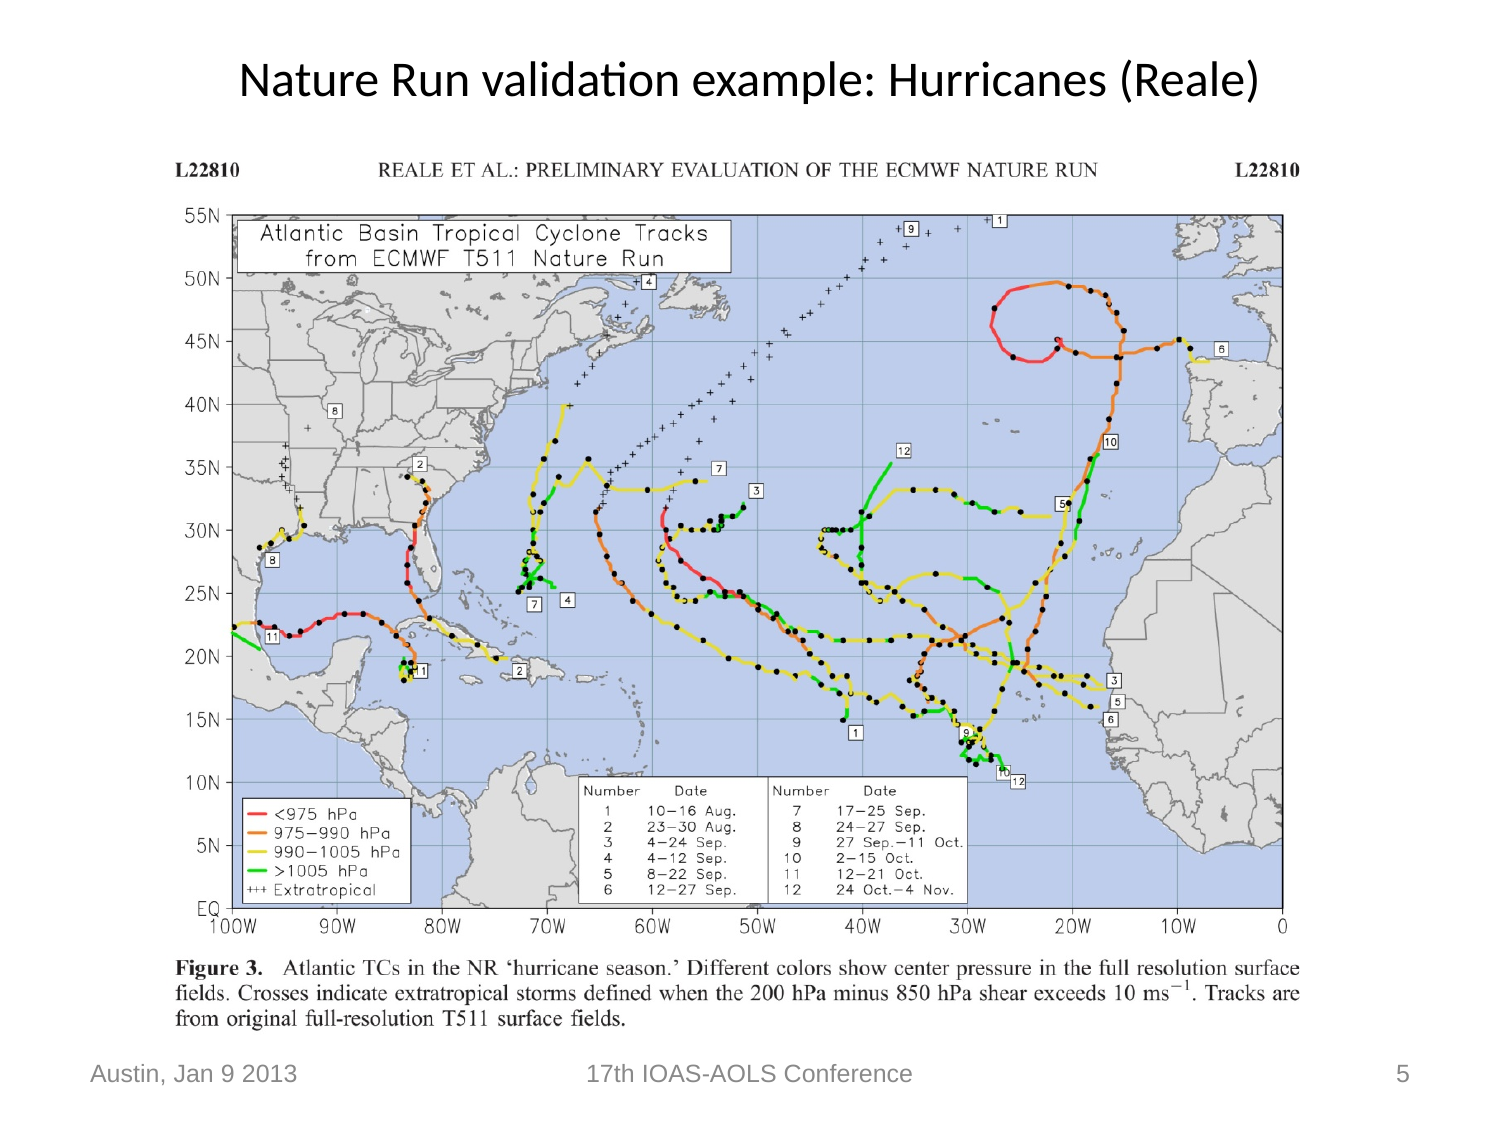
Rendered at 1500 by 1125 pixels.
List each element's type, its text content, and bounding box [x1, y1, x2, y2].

slide_number 5 [1074, 1042, 1425, 1103]
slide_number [75, 1042, 425, 1103]
picture [165, 162, 1301, 1052]
footer 17th IOAS-AOLS Conference [512, 1060, 988, 1103]
text_box Nature Run validation example: Hurricanes (Reale) [99, 38, 1400, 114]
